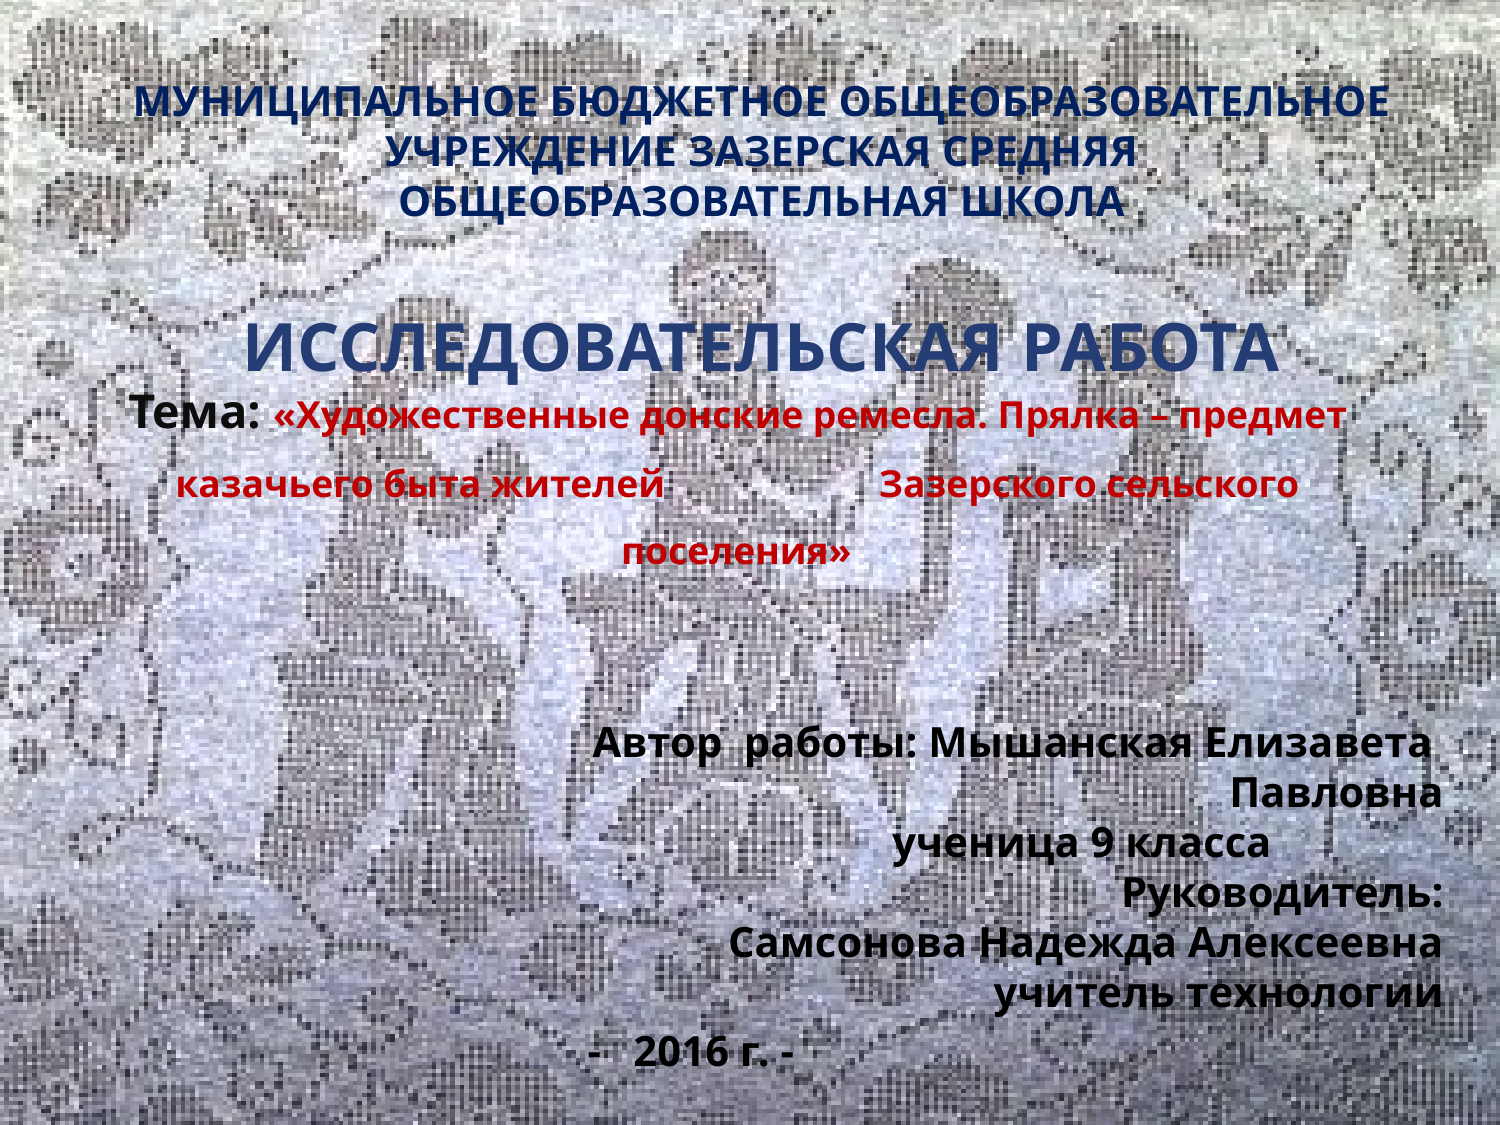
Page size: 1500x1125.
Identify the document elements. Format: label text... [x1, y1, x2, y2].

title Прабабушка показала как готовили шерсть к прядению: . [0, 0, 1500, 1125]
title Муниципальное бюджетное общеобразовательное учреждение Зазерская средняя общеобразовательная школа Исследовательская работа [123, 0, 1399, 302]
subtitle Тема: «Художественные донские ремесла. Прялка – предмет казачьего быта жителей Зазерского сельского поселения» [41, 302, 1436, 591]
text_box Автор работы: Мышанская Елизавета Павловна ученица 9 класса Руководитель: Самсонова Надежда Алексеевна учитель технологии - 2016 г. - [572, 663, 1459, 1125]
